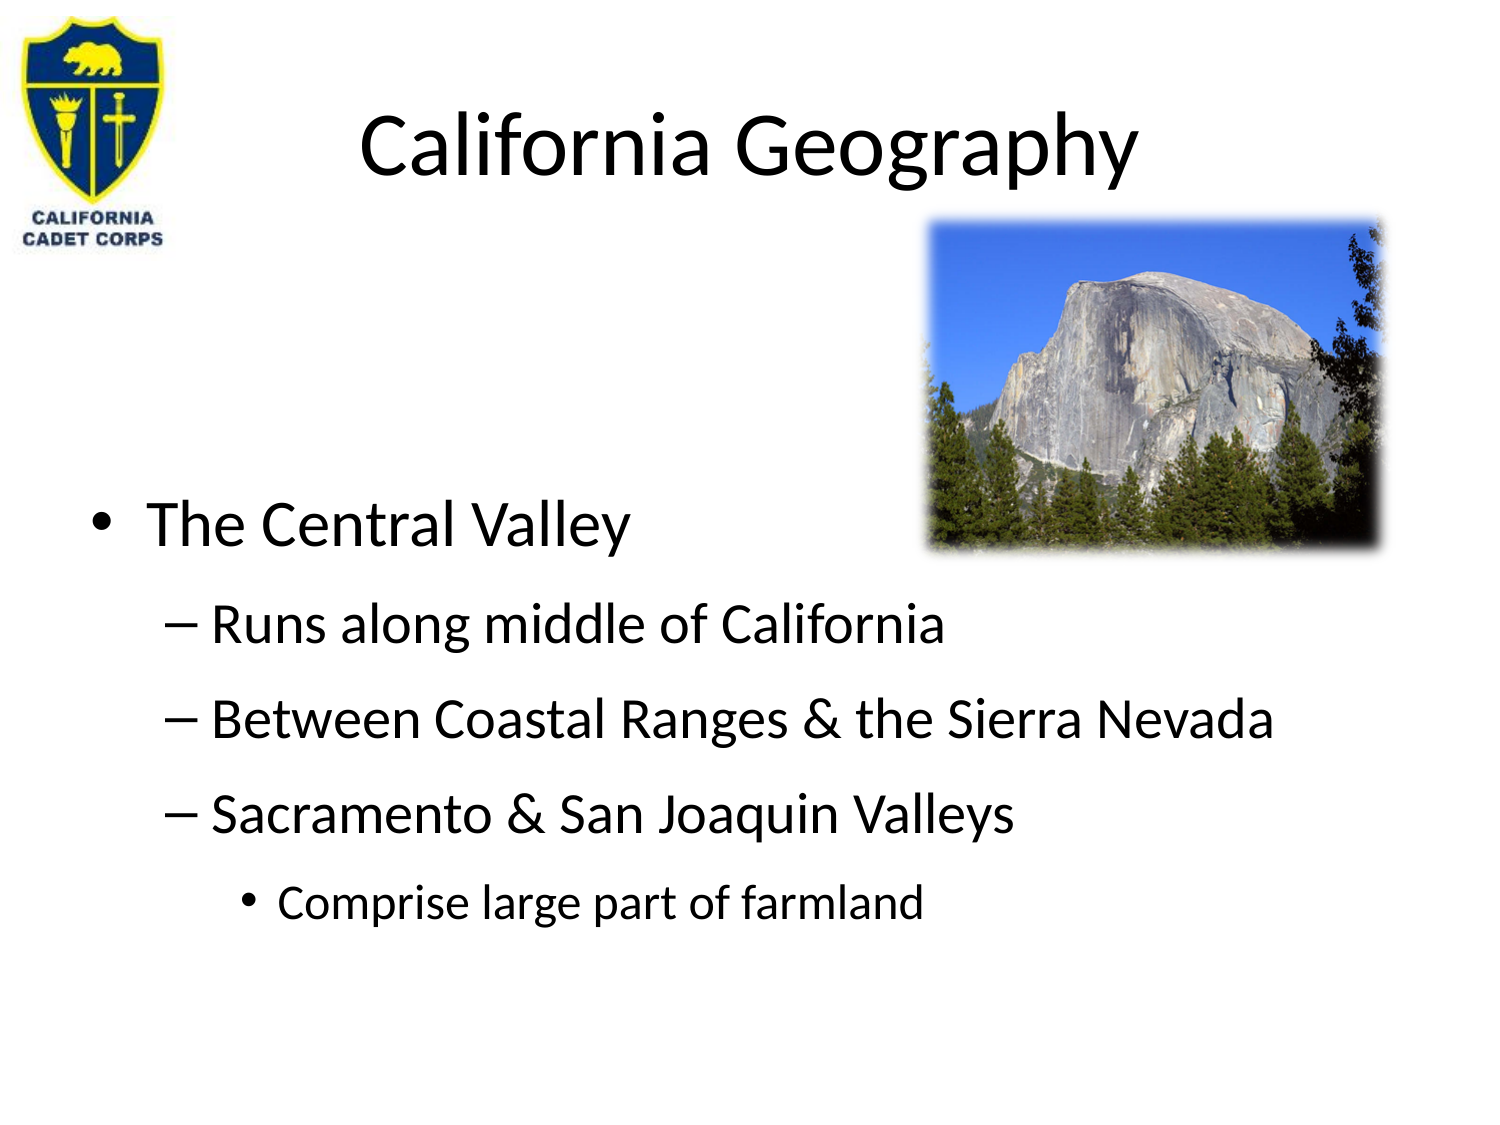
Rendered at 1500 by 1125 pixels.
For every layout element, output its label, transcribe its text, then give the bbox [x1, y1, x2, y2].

picture [912, 204, 1396, 566]
picture [0, 16, 186, 261]
title California Geography [162, 45, 1338, 233]
list The Central Valley Runs along middle of California Between Coastal Ranges & the Sierra Nevada Sacramento & San Joaquin Valleys Comprise large part of farmland [75, 262, 1425, 1005]
